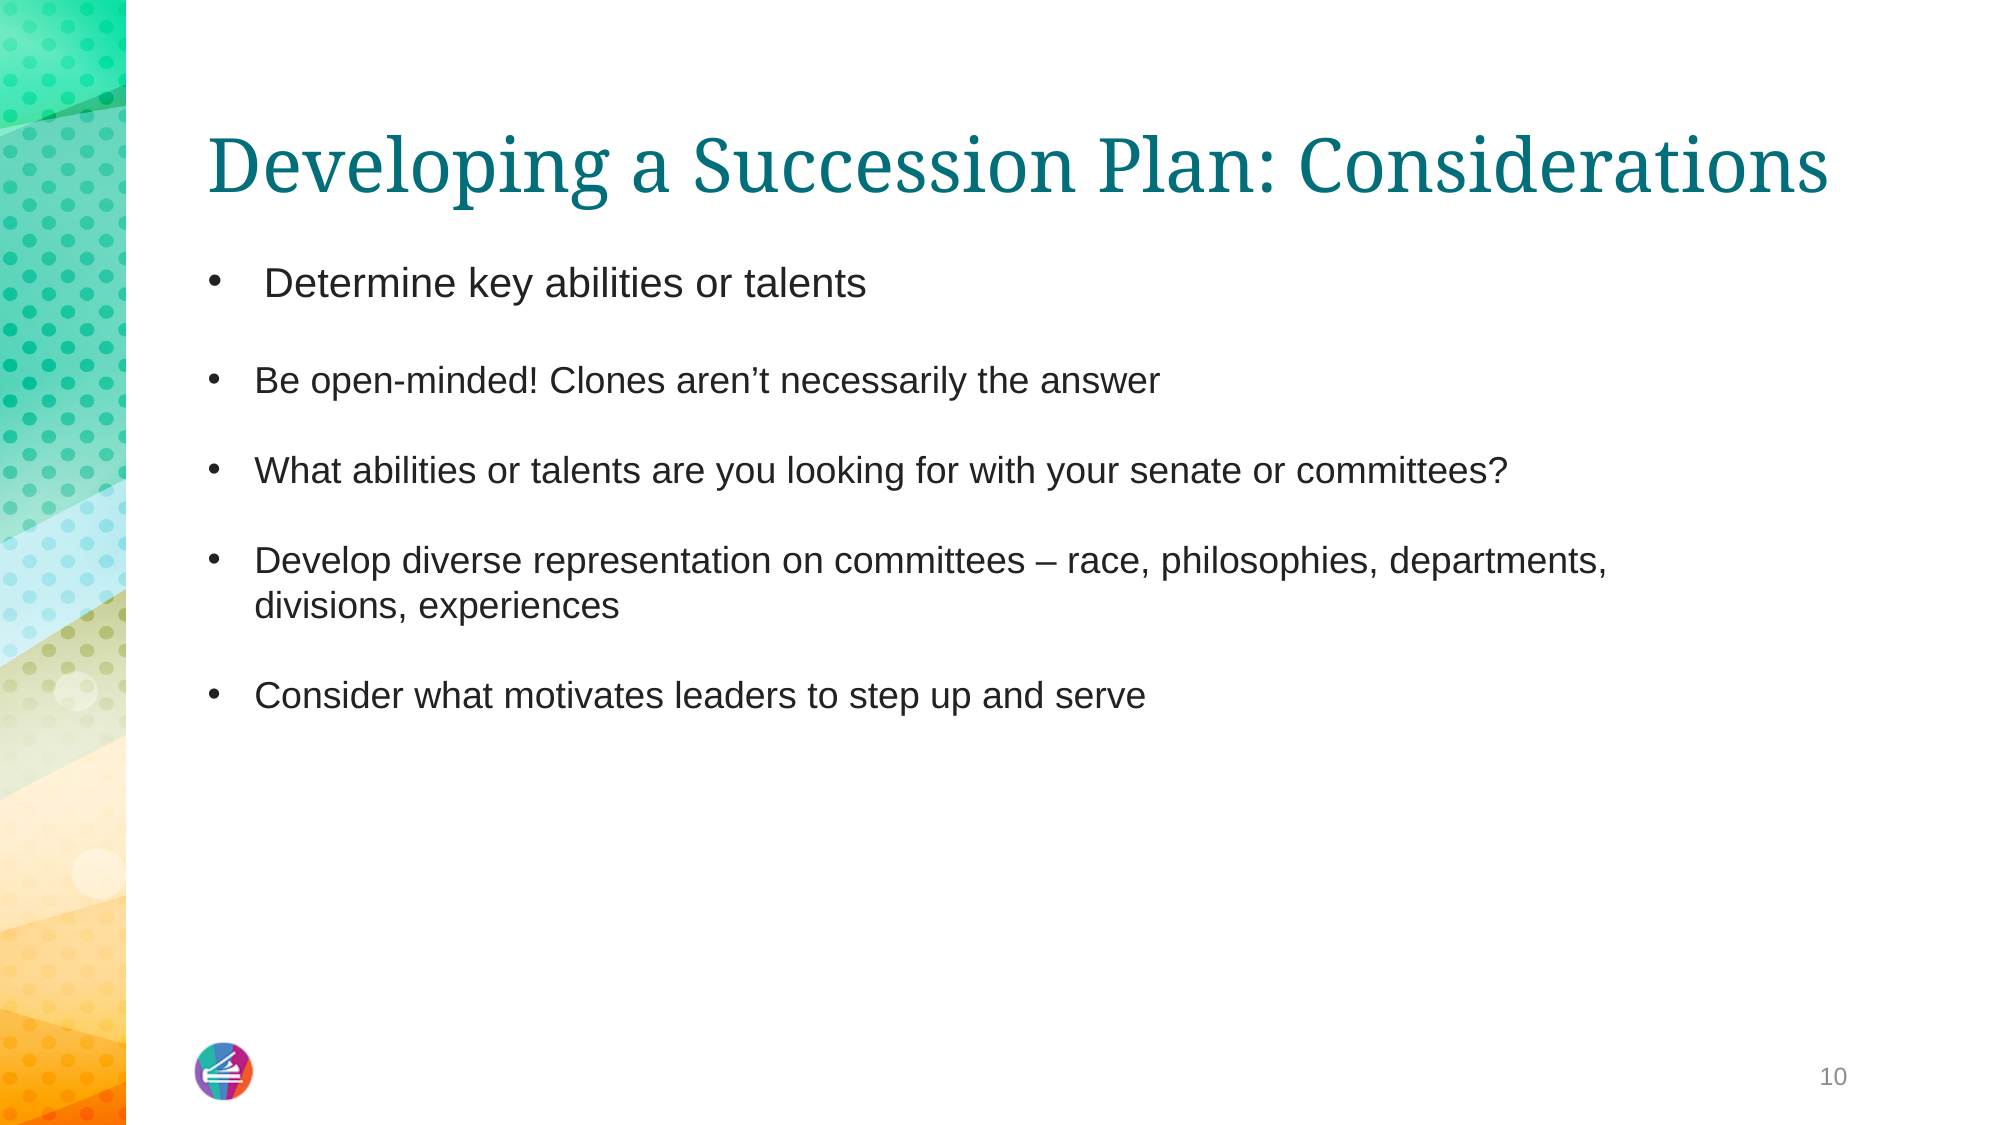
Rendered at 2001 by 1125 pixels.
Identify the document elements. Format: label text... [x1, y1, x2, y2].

slide_number 10 [1412, 1048, 1863, 1103]
picture [192, 1040, 255, 1103]
picture [0, 0, 126, 1125]
title Developing a Succession Plan: Considerations [192, 59, 1863, 278]
text_box Determine key abilities or talents Be open-minded! Clones aren’t necessarily the answer What abilities or talents are you looking for with your senate or committees? Develop diverse representation on committees – race, philosophies, departments, divisions, experiences Consider what motivates leaders to step up and serve [192, 248, 1766, 768]
